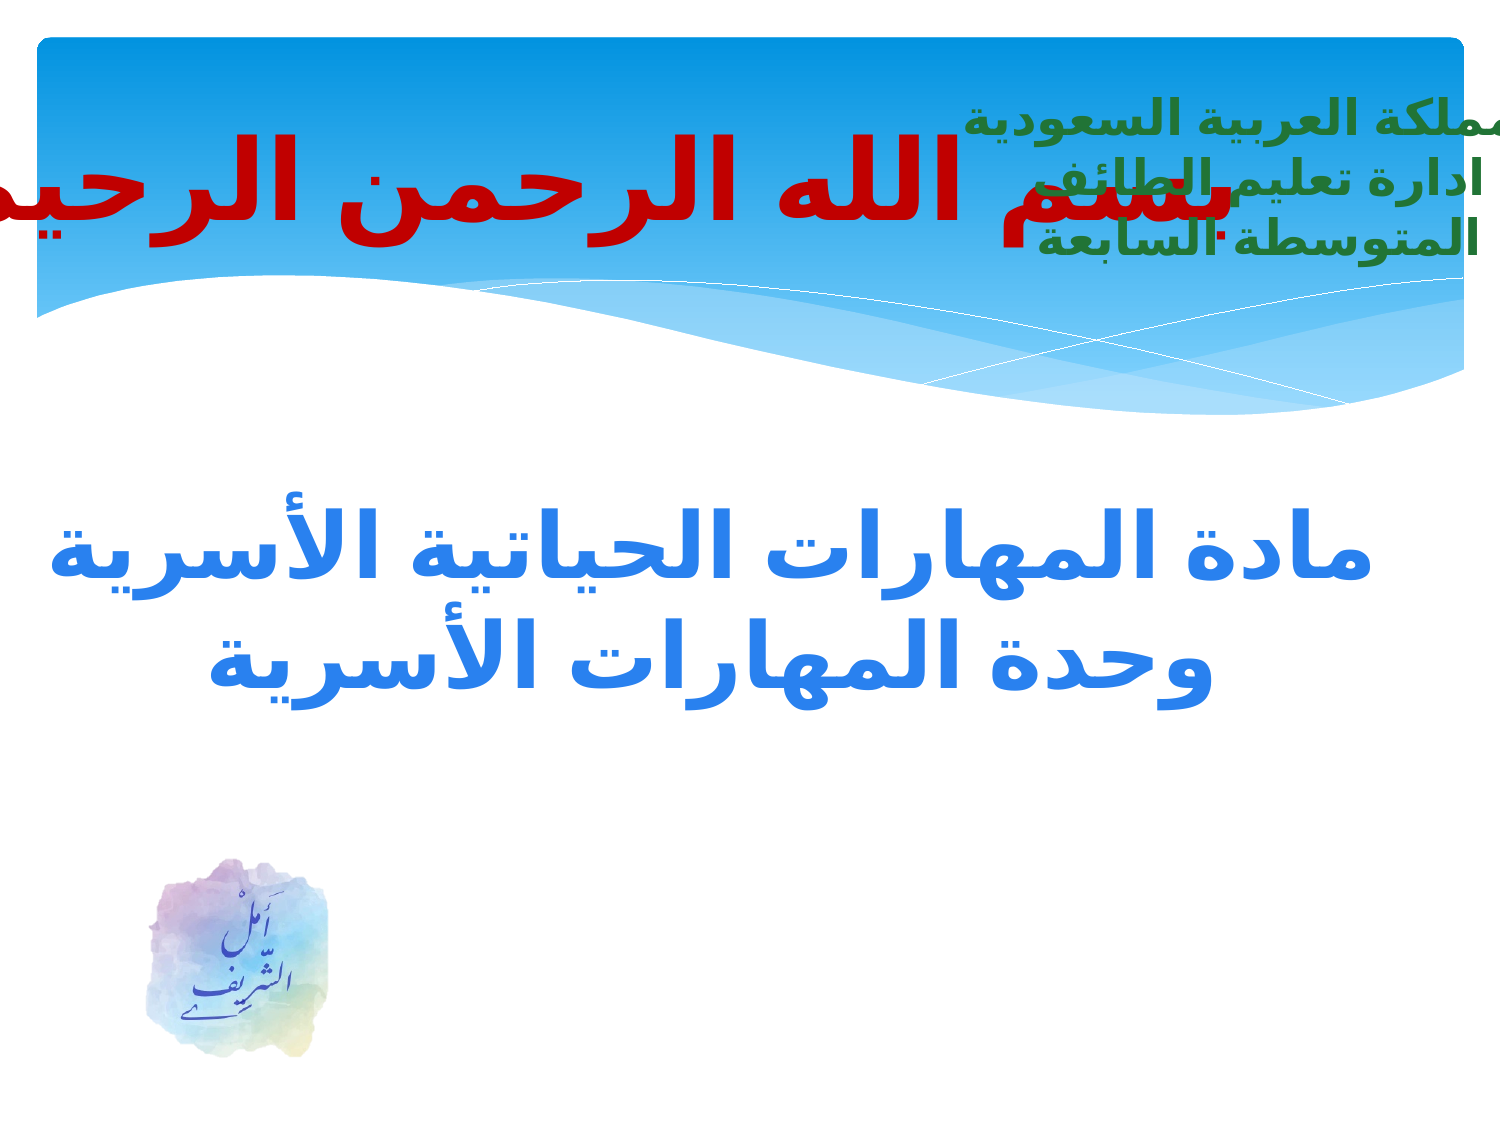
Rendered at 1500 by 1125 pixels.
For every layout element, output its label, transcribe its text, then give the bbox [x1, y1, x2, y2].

text_box بسم الله الرحمن الرحيم [0, 100, 947, 251]
text_box مادة المهارات الحياتية الأسرية وحدة المهارات الأسرية [31, 479, 1394, 715]
picture [123, 833, 351, 1088]
text_box المملكة العربية السعودية ادارة تعليم الطائف المتوسطة السابعة [947, 78, 1500, 273]
